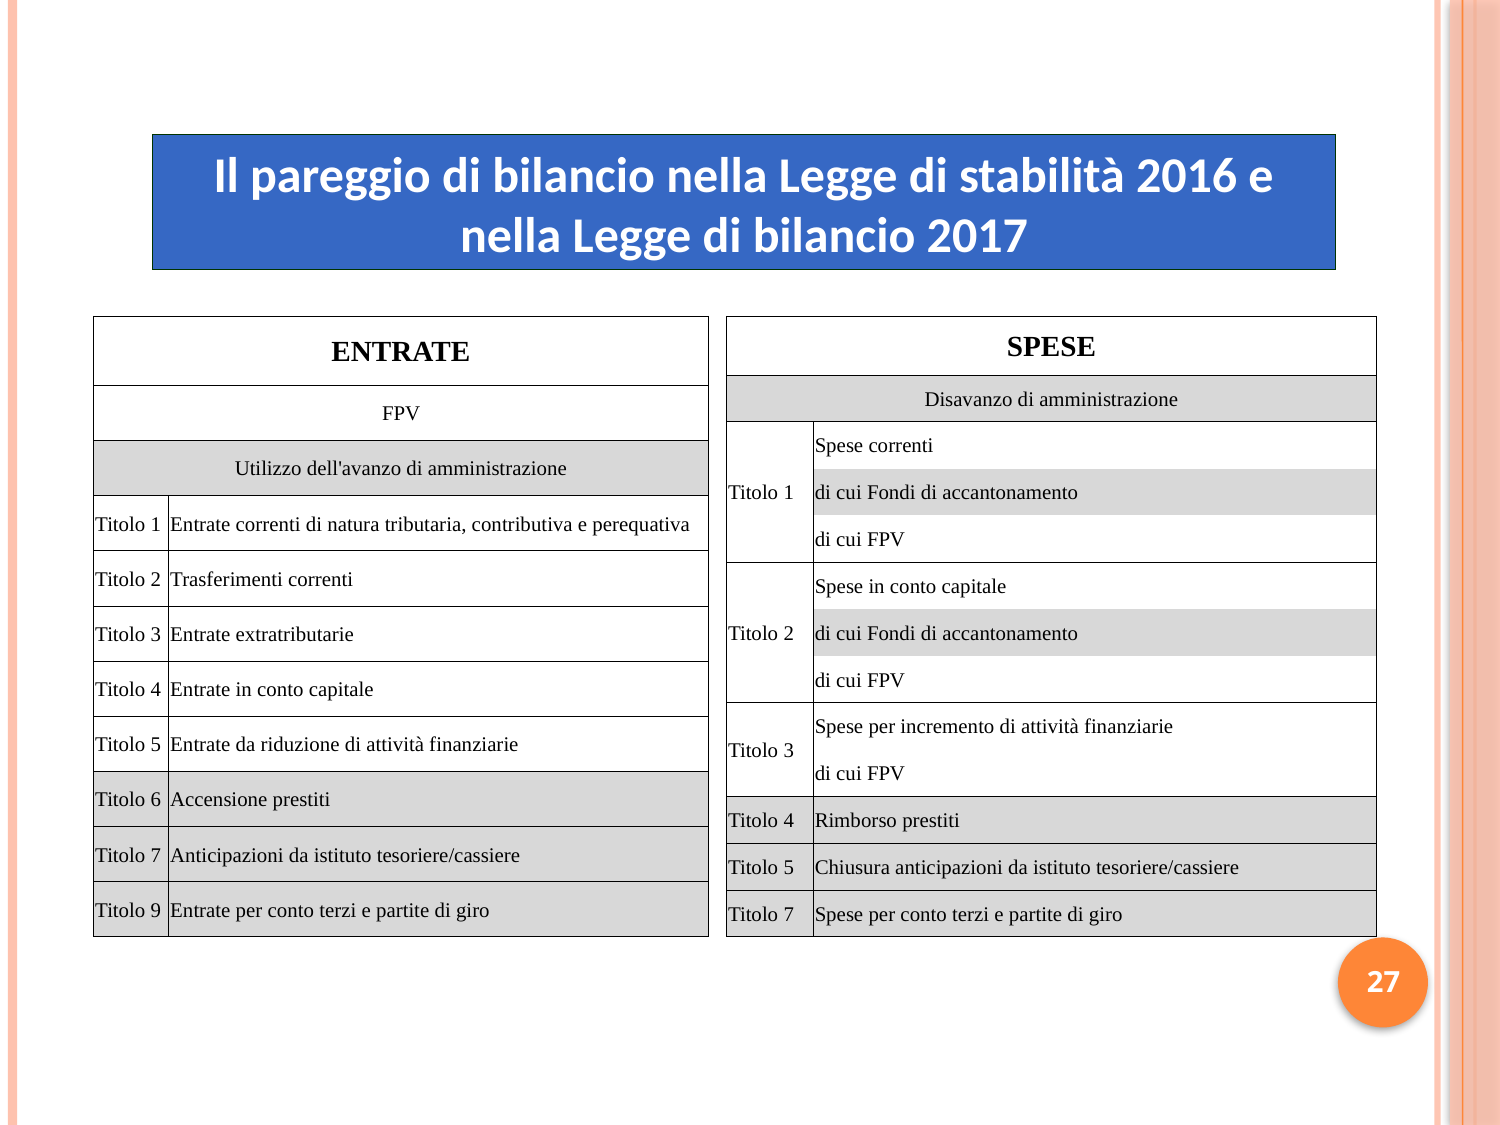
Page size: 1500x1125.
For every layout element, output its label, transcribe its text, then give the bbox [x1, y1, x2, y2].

table_cell Chiusura anticipazioni da istituto tesoriere/cassiere [814, 844, 1376, 890]
table_cell di cui Fondi di accantonamento [814, 469, 1376, 515]
table_cell Titolo 1 [94, 496, 168, 550]
table_cell Spese per conto terzi e partite di giro [814, 891, 1376, 936]
table_cell Titolo 3 [727, 703, 813, 796]
table_cell Titolo 2 [94, 551, 168, 606]
table_cell di cui Fondi di accantonamento [814, 609, 1376, 656]
table_cell Titolo 7 [727, 891, 813, 936]
table_cell di cui FPV [814, 656, 1376, 702]
table_cell Accensione prestiti [169, 772, 708, 826]
table_cell Titolo 6 [94, 772, 168, 826]
table_cell Spese in conto capitale [814, 563, 1376, 609]
table_cell Titolo 9 [94, 882, 168, 936]
table_cell Rimborso prestiti [814, 797, 1376, 843]
table_cell Titolo 2 [727, 563, 813, 702]
table_cell Titolo 1 [727, 422, 813, 562]
table_cell Entrate per conto terzi e partite di giro [169, 882, 708, 936]
table_cell Trasferimenti correnti [169, 551, 708, 606]
table_cell Entrate in conto capitale [169, 662, 708, 716]
slide_number 27 [1333, 940, 1434, 1027]
table_cell Titolo 4 [94, 662, 168, 716]
table_cell di cui FPV [814, 750, 1376, 796]
table_cell FPV [94, 386, 708, 440]
table_header SPESE [727, 317, 1376, 375]
table_cell Spese correnti [814, 422, 1376, 469]
table_cell Titolo 3 [94, 607, 168, 661]
table_cell Entrate correnti di natura tributaria, contributiva e perequativa [169, 496, 708, 550]
table_cell Entrate extratributarie [169, 607, 708, 661]
table_cell Utilizzo dell'avanzo di amministrazione [94, 441, 708, 495]
table_cell Spese per incremento di attività finanziarie [814, 703, 1376, 750]
table_cell Anticipazioni da istituto tesoriere/cassiere [169, 827, 708, 881]
table_cell Entrate da riduzione di attività finanziarie [169, 717, 708, 771]
table_cell Titolo 4 [727, 797, 813, 843]
table_header ENTRATE [94, 317, 708, 385]
text_box Il pareggio di bilancio nella Legge di stabilità 2016 e nella Legge di bilancio 2017 [152, 134, 1336, 270]
table_cell di cui FPV [814, 515, 1376, 562]
table_cell Disavanzo di amministrazione [727, 376, 1376, 421]
table_cell Titolo 5 [94, 717, 168, 771]
table_cell Titolo 7 [94, 827, 168, 881]
table_cell Titolo 5 [727, 844, 813, 890]
